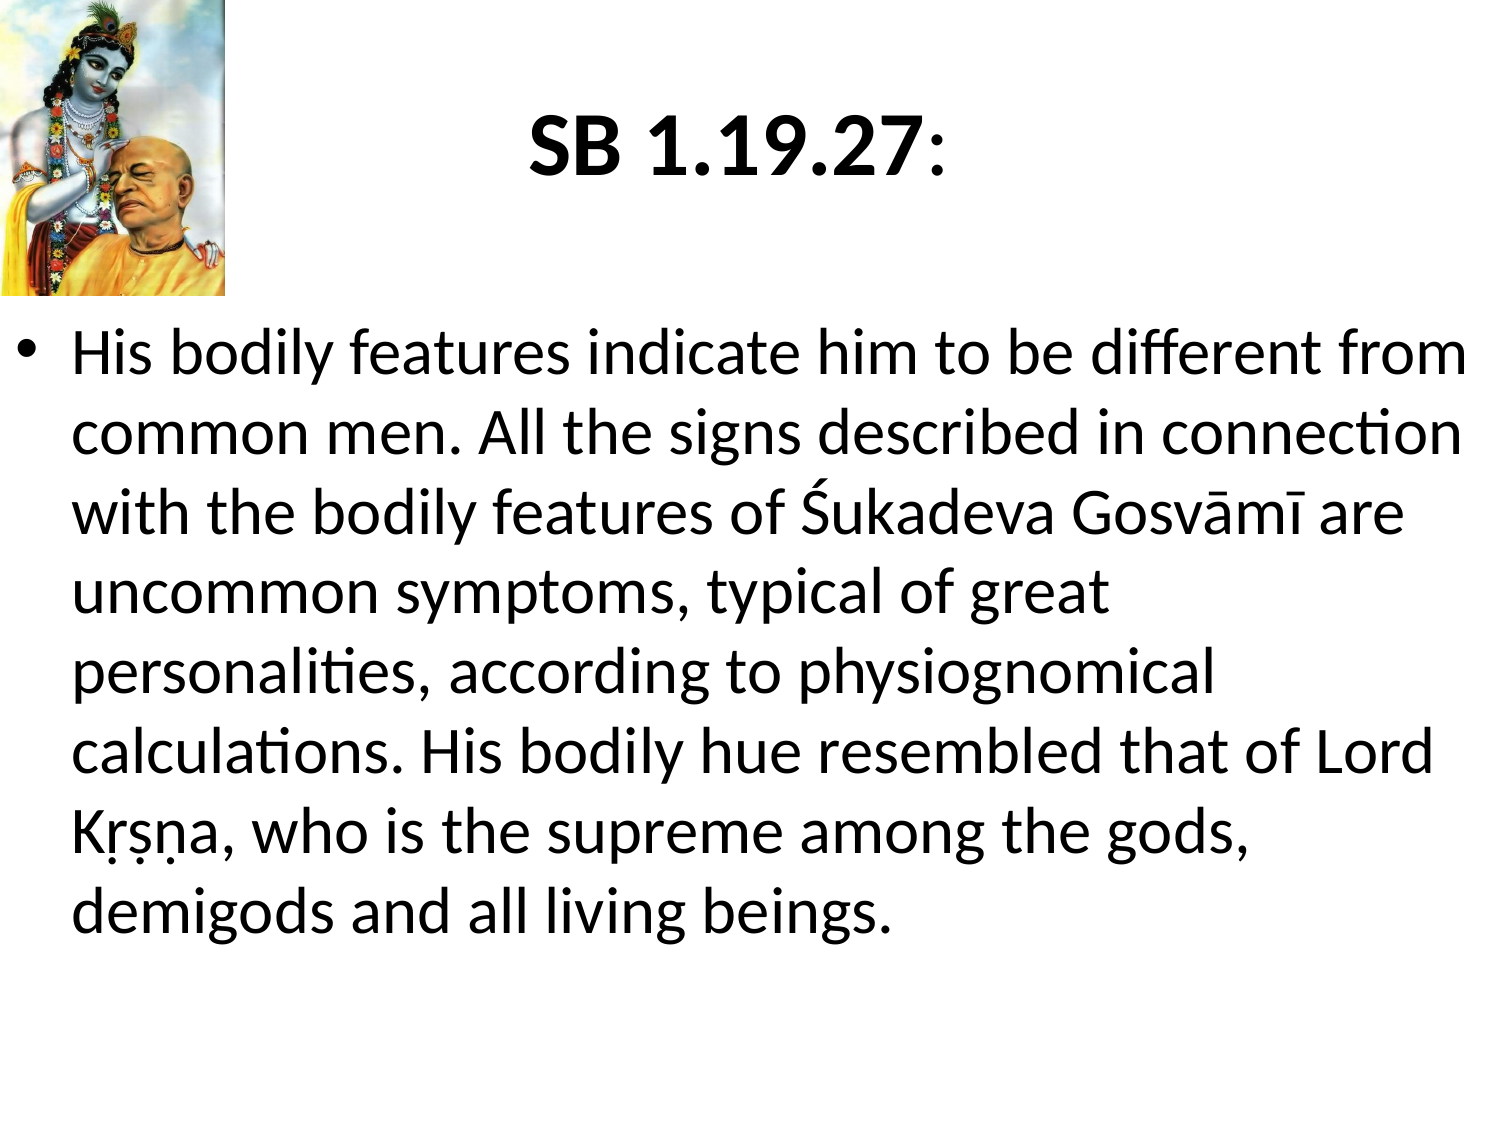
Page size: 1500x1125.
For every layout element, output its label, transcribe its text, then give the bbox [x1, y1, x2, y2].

picture [0, 0, 226, 296]
title SB 1.19.27: [229, 45, 1425, 233]
list His bodily features indicate him to be different from common men. All the signs described in connection with the bodily features of Śukadeva Gosvāmī are uncommon symptoms, typical of great personalities, according to physiognomical calculations. His bodily hue resembled that of Lord Kṛṣṇa, who is the supreme among the gods, demigods and all living beings. [0, 299, 1500, 1125]
